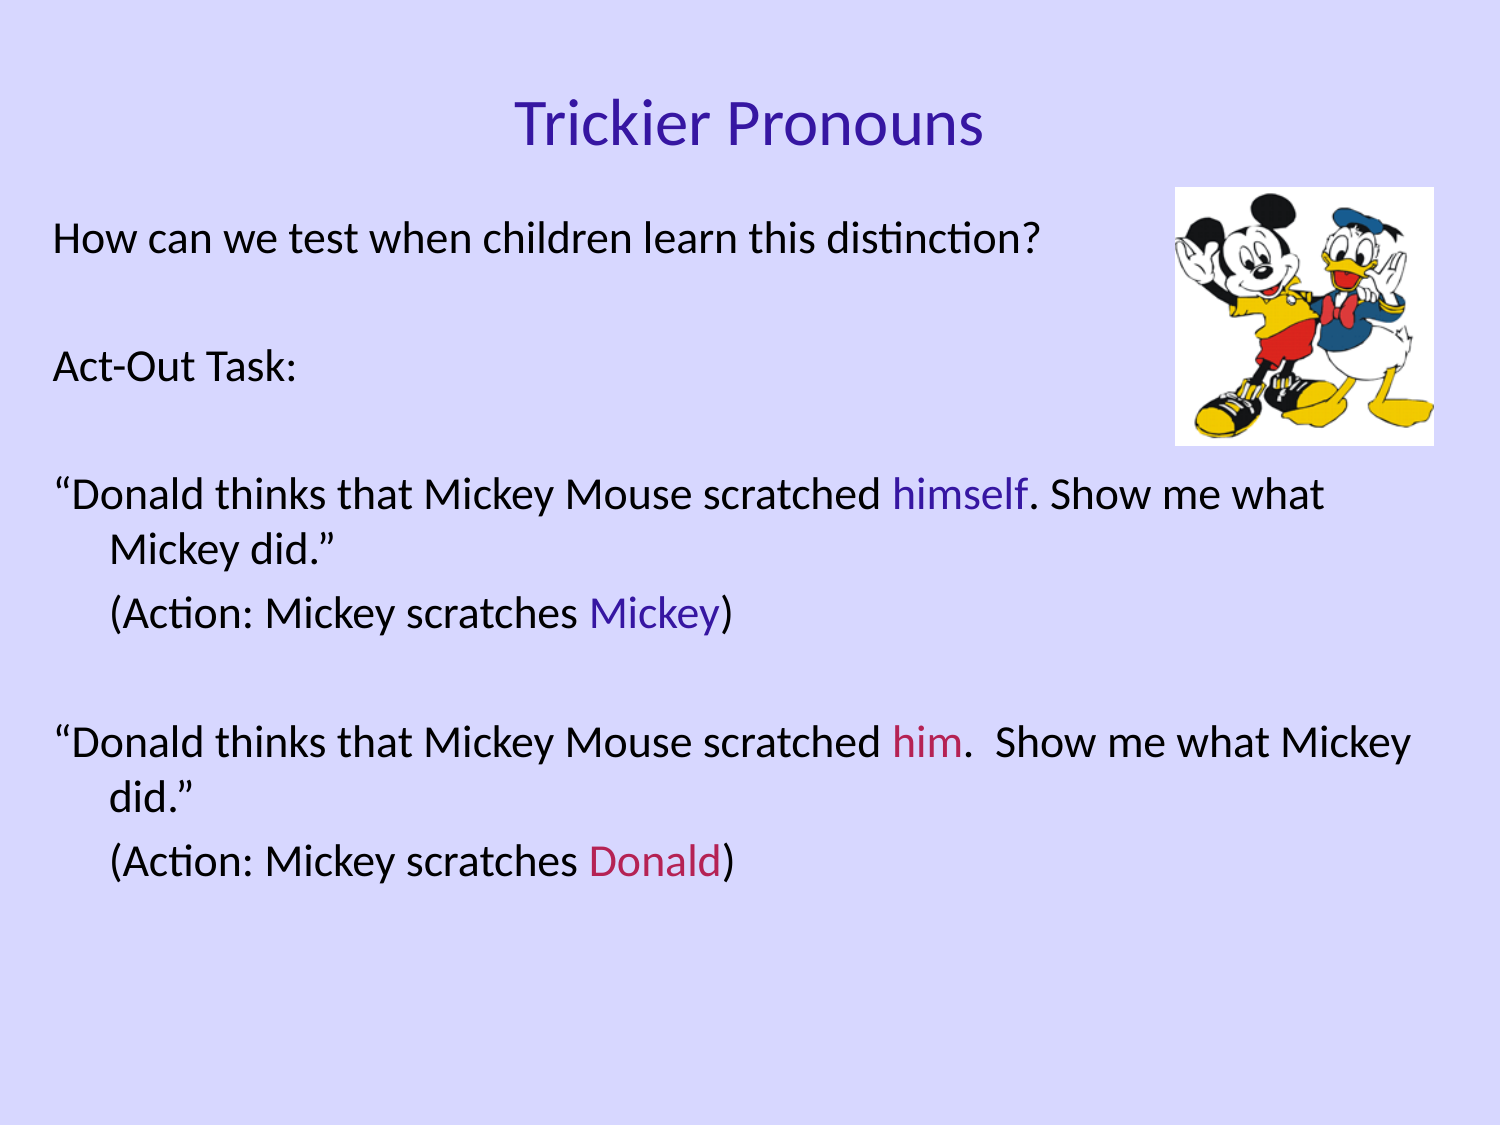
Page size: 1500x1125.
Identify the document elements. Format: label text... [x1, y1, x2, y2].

picture [1174, 187, 1434, 446]
title Trickier Pronouns [112, 24, 1388, 199]
list How can we test when children learn this distinction? Act-Out Task: “Donald thinks that Mickey Mouse scratched himself. Show me what Mickey did.” (Action: Mickey scratches Mickey) “Donald thinks that Mickey Mouse scratched him. Show me what Mickey did.” (Action: Mickey scratches Donald) [37, 199, 1451, 963]
